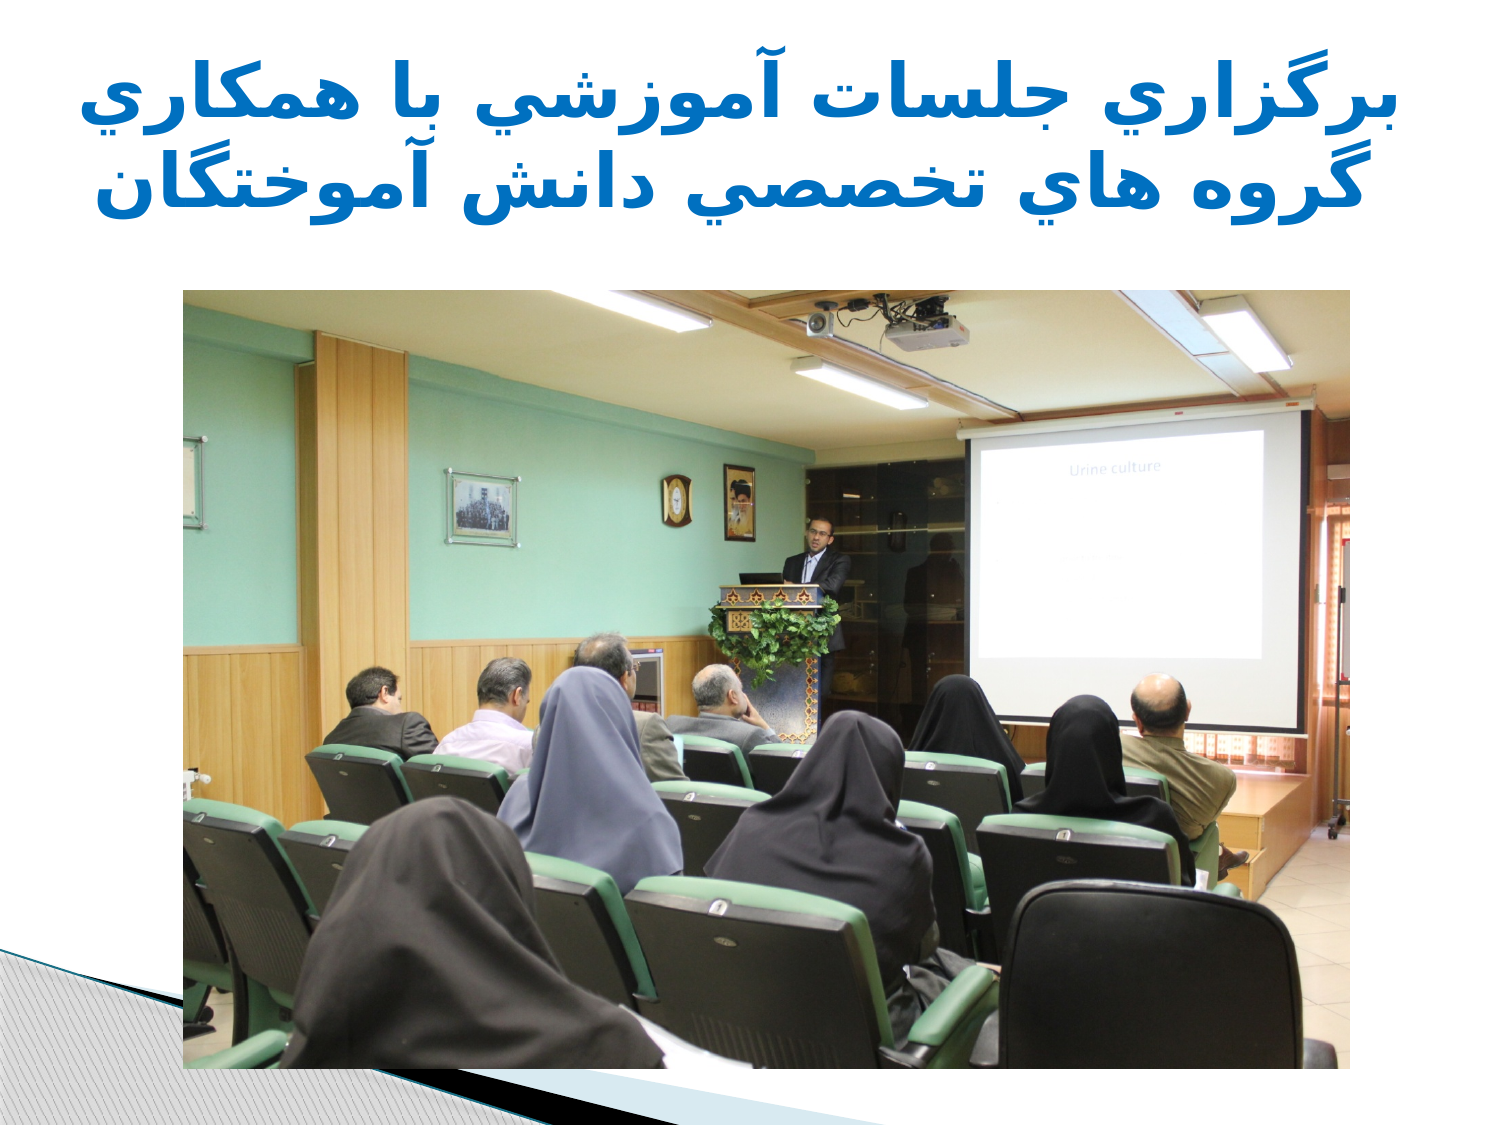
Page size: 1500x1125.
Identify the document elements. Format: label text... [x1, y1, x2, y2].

picture [182, 290, 1350, 1069]
list برگزاري جلسات آموزشي با همكاري گروه هاي تخصصي دانش آموختگان [34, 34, 1466, 258]
